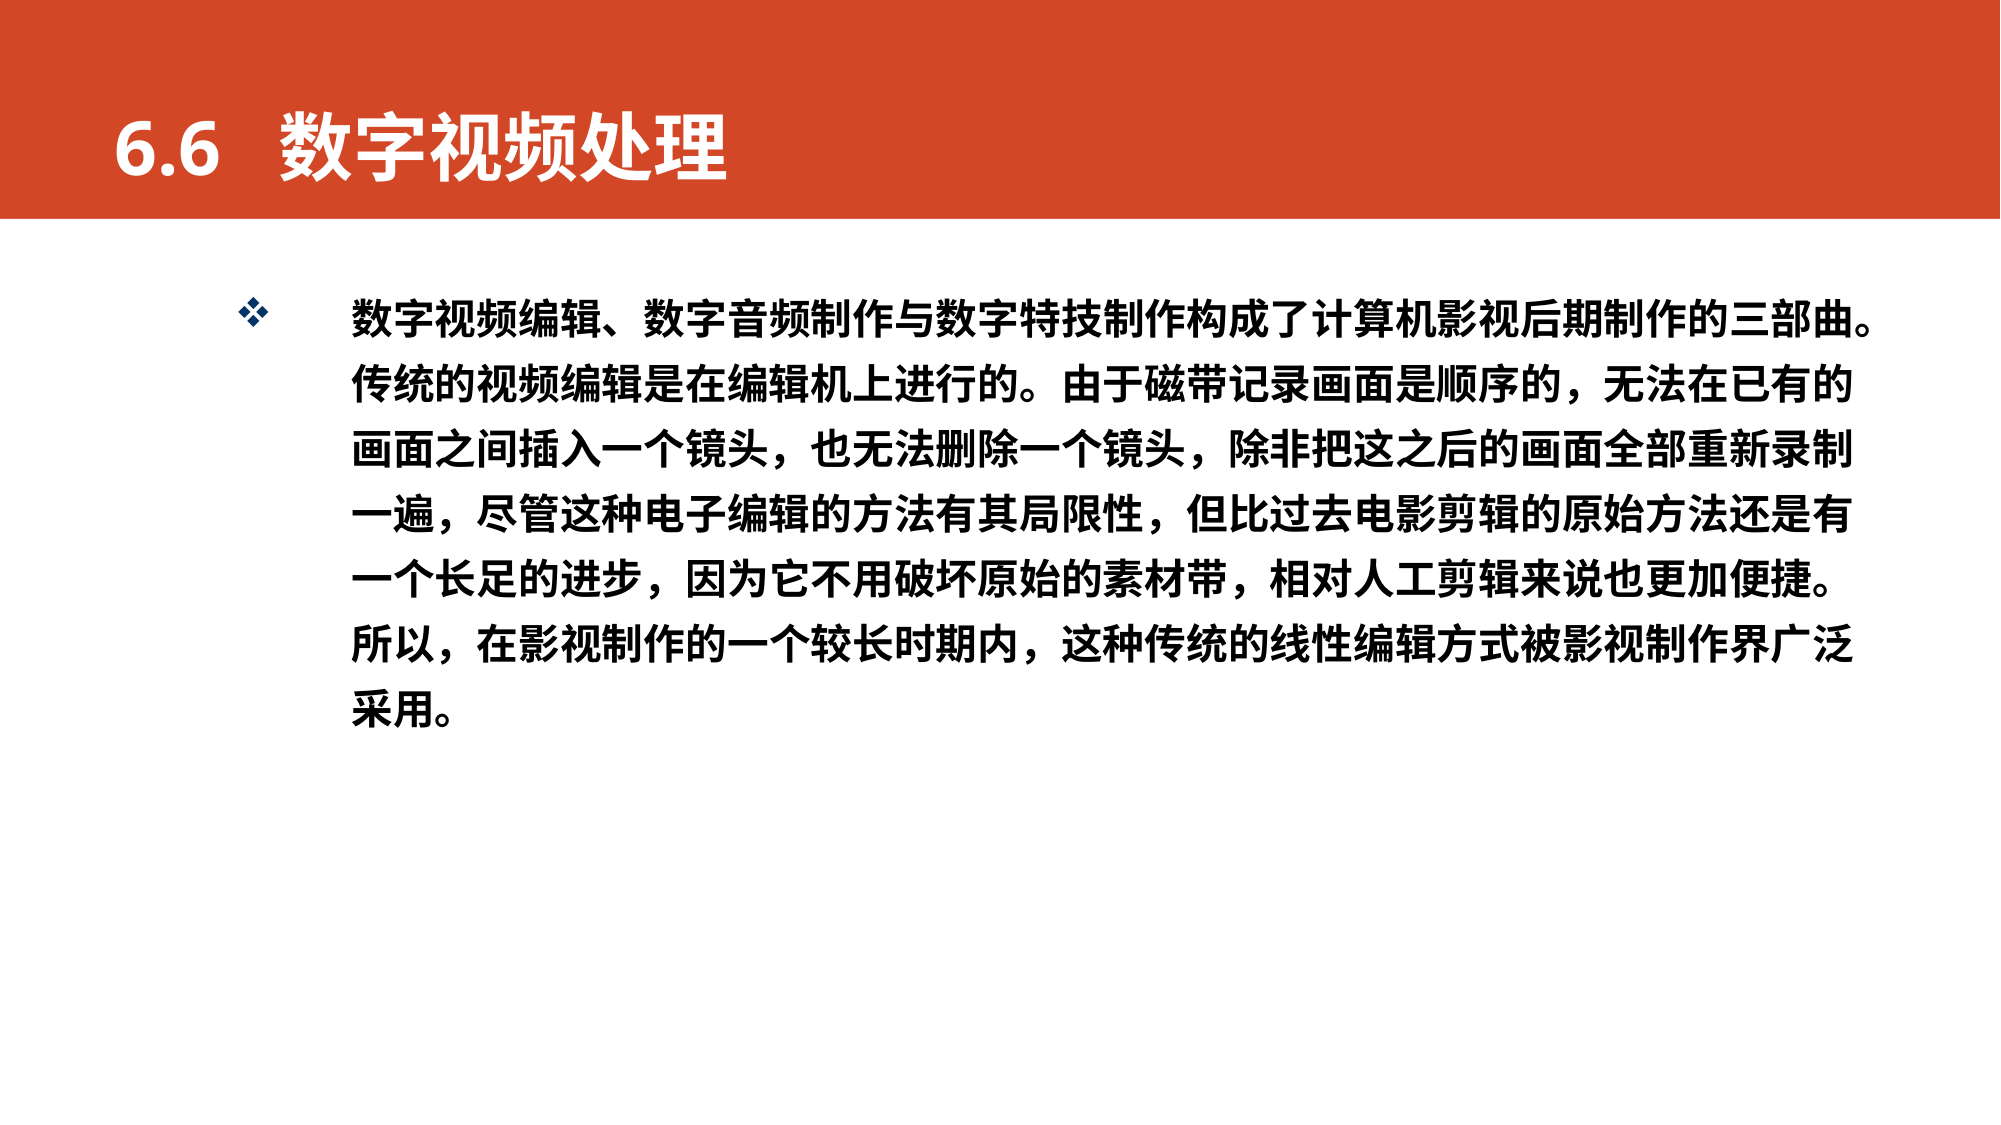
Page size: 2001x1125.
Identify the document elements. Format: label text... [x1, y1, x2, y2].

text_box 数字视频编辑、数字音频制作与数字特技制作构成了计算机影视后期制作的三部曲。传统的视频编辑是在编辑机上进行的。由于磁带记录画面是顺序的，无法在已有的画面之间插入一个镜头，也无法删除一个镜头，除非把这之后的画面全部重新录制一遍，尽管这种电子编辑的方法有其局限性，但比过去电影剪辑的原始方法还是有一个长足的进步，因为它不用破坏原始的素材带，相对人工剪辑来说也更加便捷。所以，在影视制作的一个较长时期内，这种传统的线性编辑方式被影视制作界广泛采用。 [219, 270, 1896, 1051]
title 6.6 数字视频处理 [99, 0, 1863, 199]
